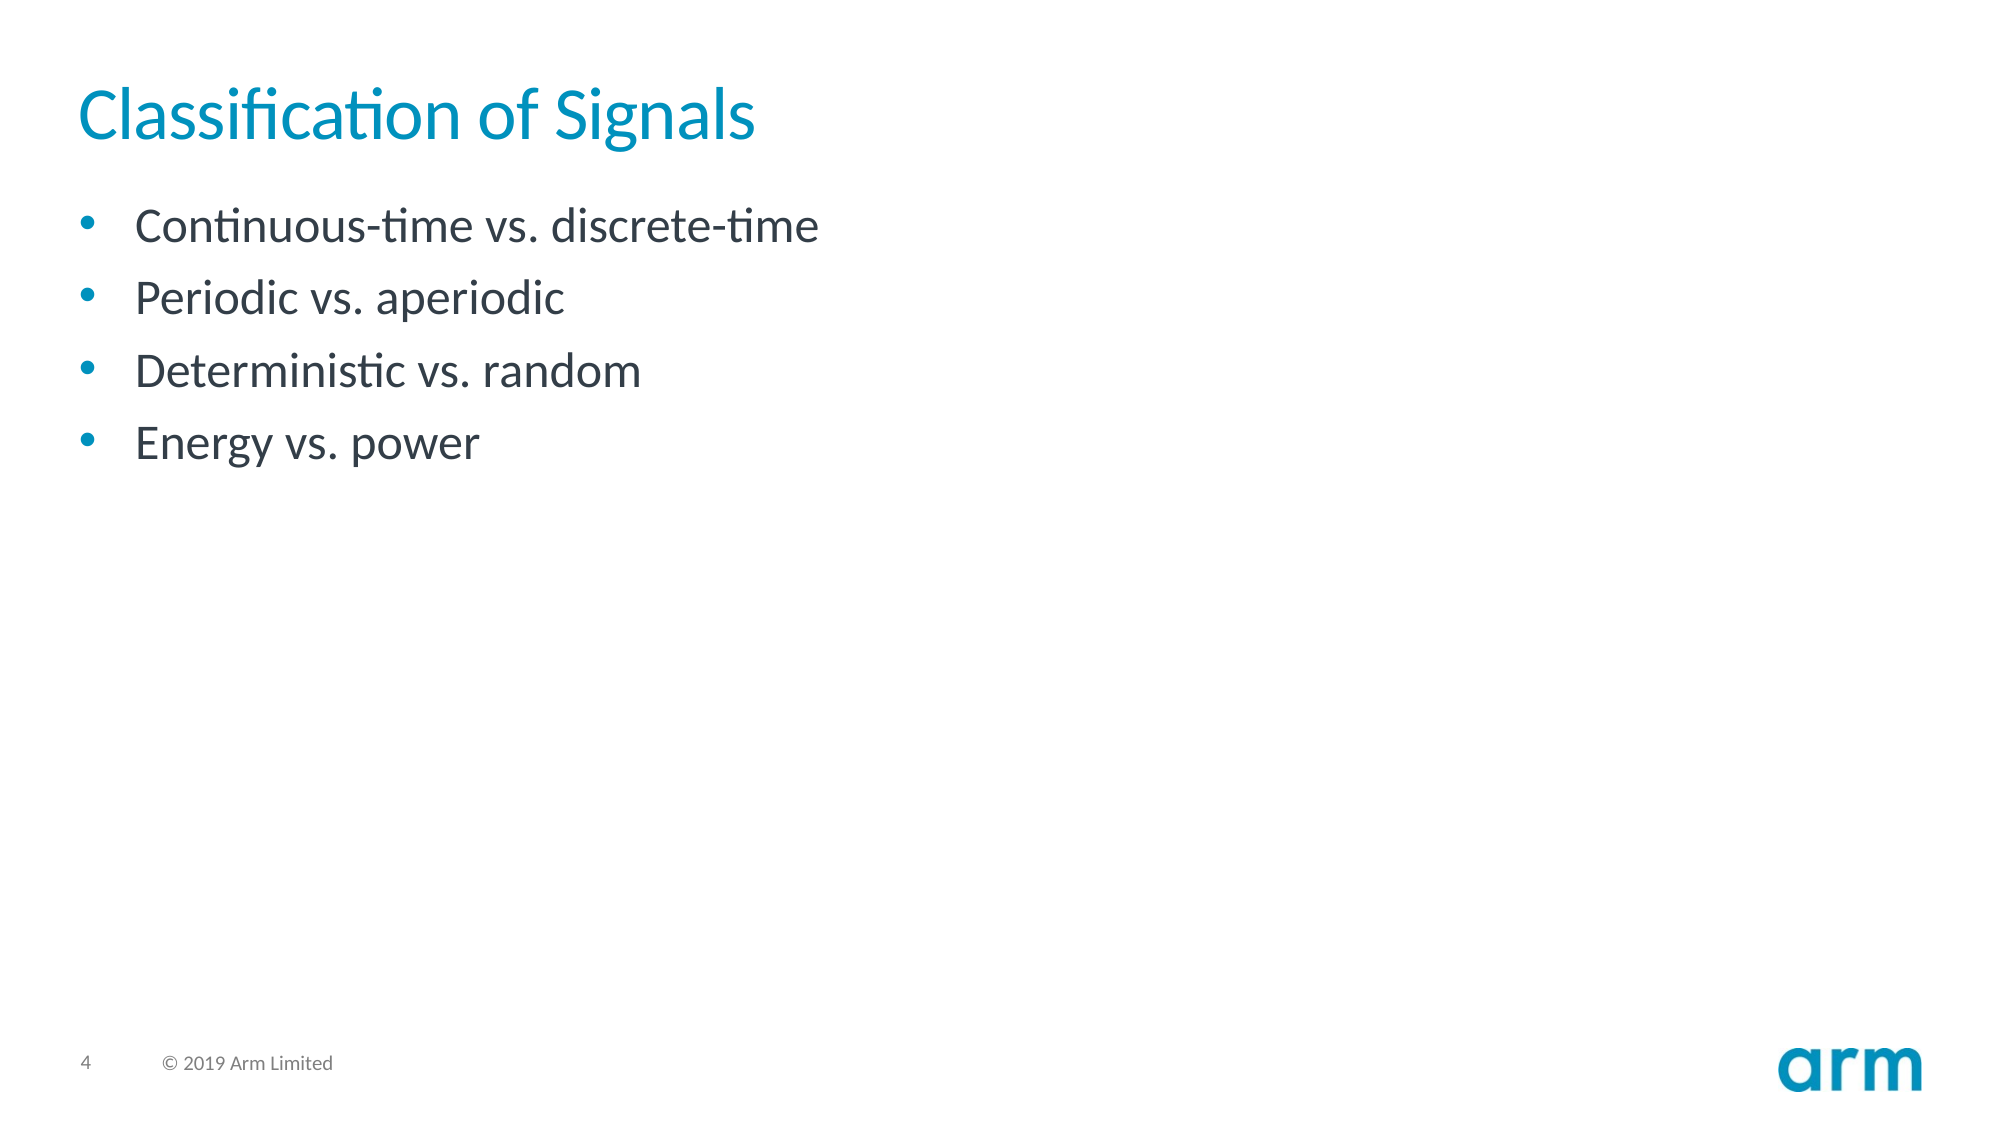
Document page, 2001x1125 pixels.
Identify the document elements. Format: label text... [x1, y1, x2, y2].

picture [1788, 1056, 1812, 1083]
picture [1778, 1048, 1794, 1067]
picture [1778, 1072, 1794, 1092]
list Continuous-time vs. discrete-time Periodic vs. aperiodic Deterministic vs. random Energy vs. power [78, 192, 1922, 1004]
picture [1803, 1048, 1922, 1092]
title Classification of Signals [78, 78, 1922, 186]
picture [1911, 1048, 1922, 1062]
picture [1889, 1048, 1903, 1053]
